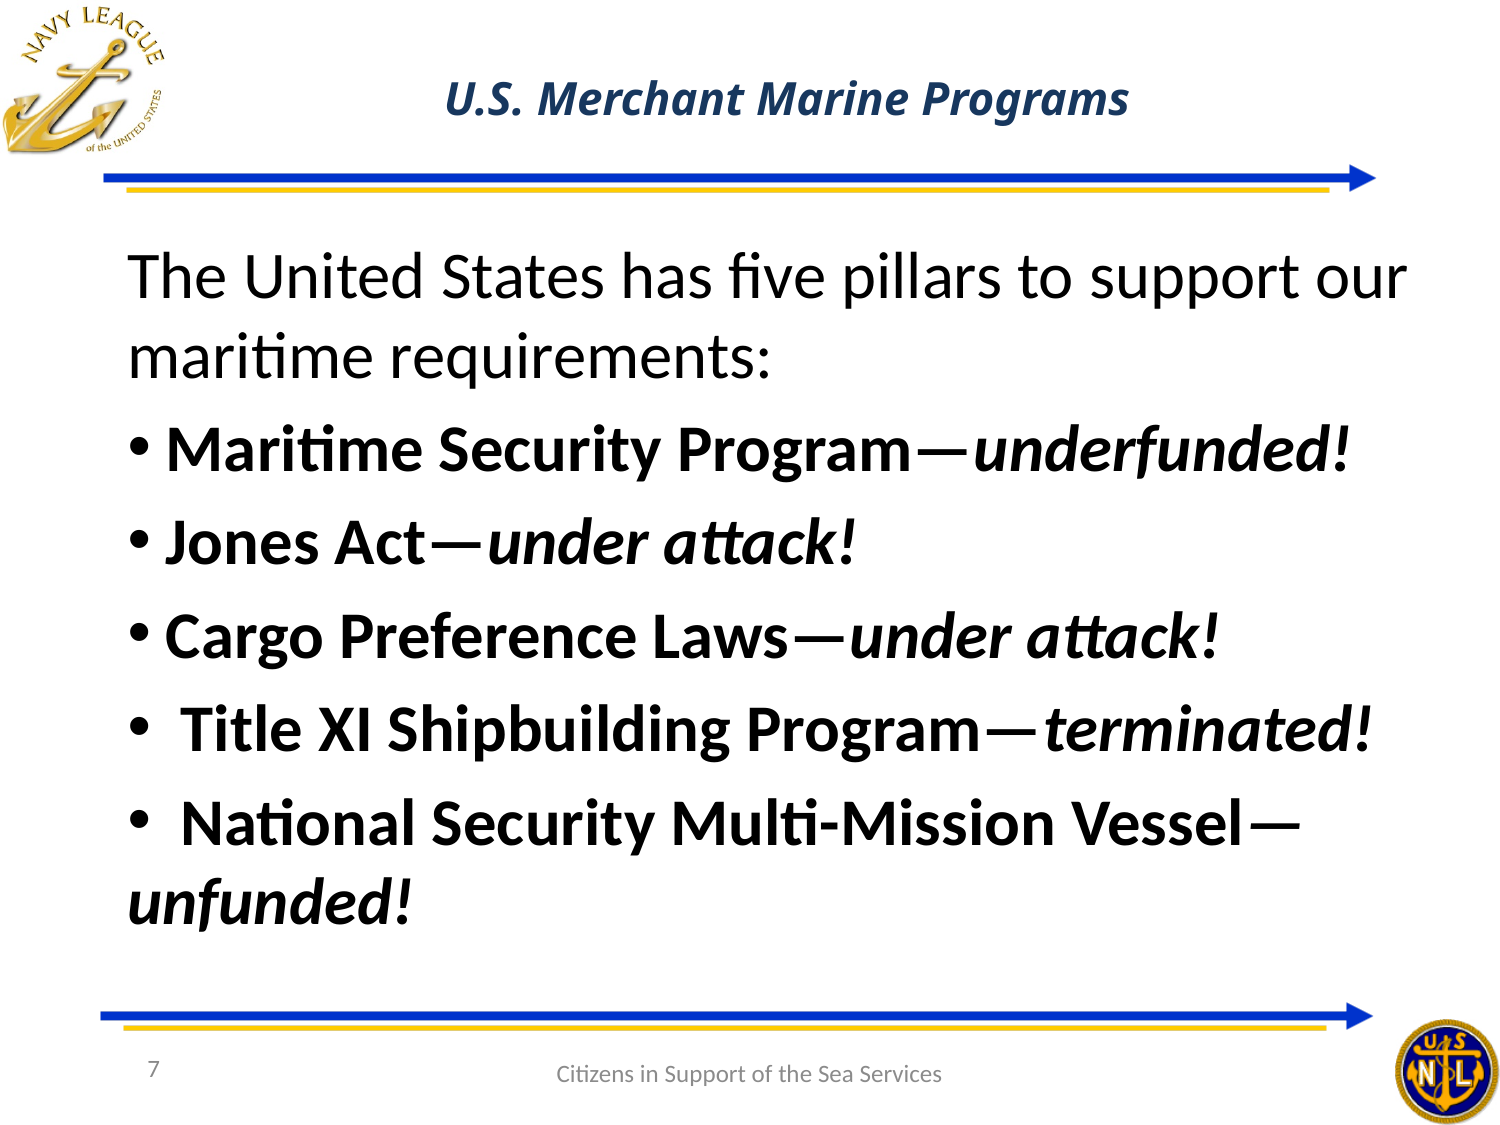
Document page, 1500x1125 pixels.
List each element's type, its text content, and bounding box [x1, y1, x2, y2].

title U.S. Merchant Marine Programs [212, 44, 1363, 148]
picture [99, 987, 1500, 1125]
footer Citizens in Support of the Sea Services [512, 1061, 988, 1103]
list The United States has five pillars to support our maritime requirements: Maritime Security Program—underfunded! Jones Act—under attack! Cargo Preference Laws—under attack! Title XI Shipbuilding Program—terminated! National Security Multi-Mission Vessel—unfunded! [56, 223, 1500, 923]
picture [0, 0, 1405, 215]
slide_number 7 [0, 1037, 175, 1098]
